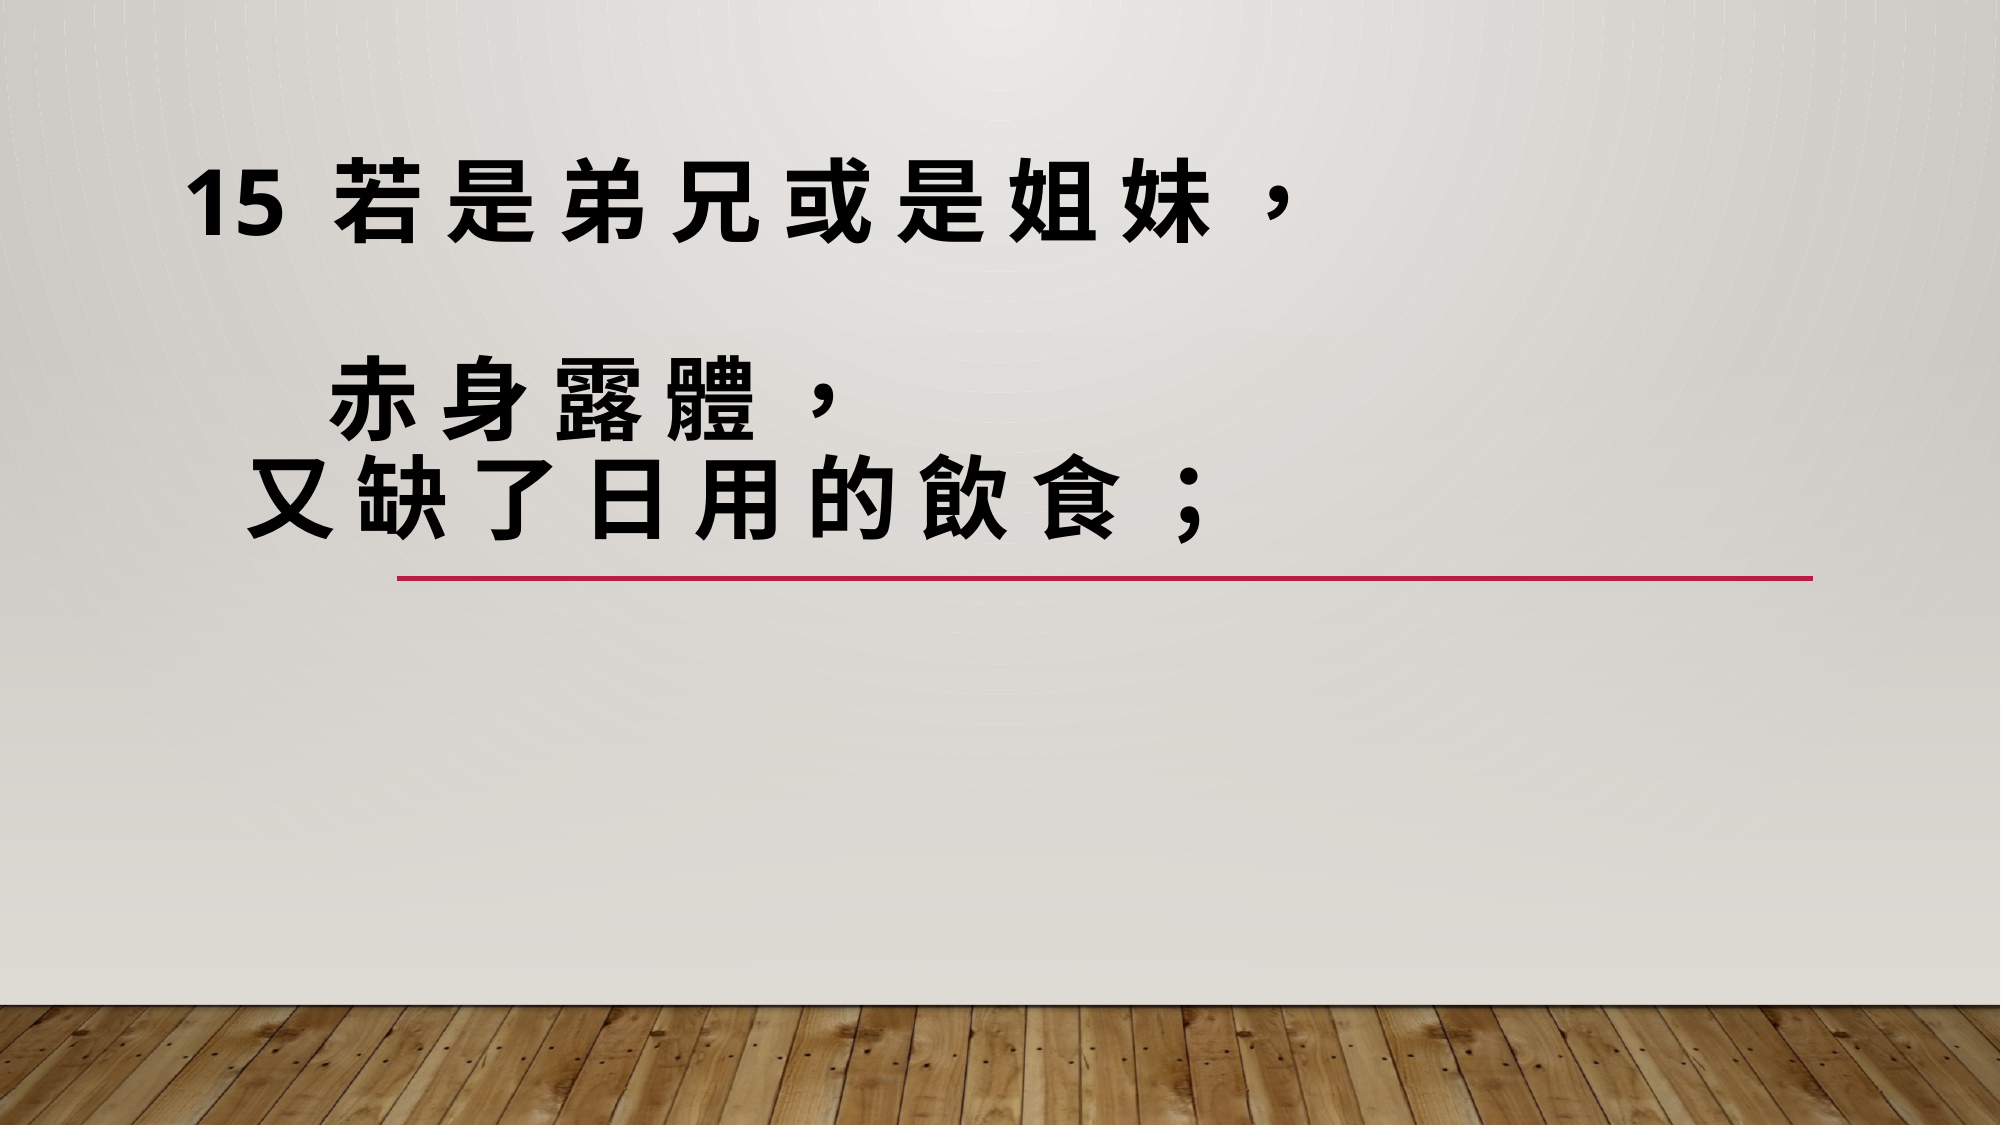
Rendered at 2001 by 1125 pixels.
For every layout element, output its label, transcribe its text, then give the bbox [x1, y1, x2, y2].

picture [0, 1005, 2000, 1125]
title 15 若 是 弟 兄 或 是 姐 妹 ， 赤 身 露 體 ， 又 缺 了 日 用 的 飲 食 ； [167, 333, 1916, 751]
